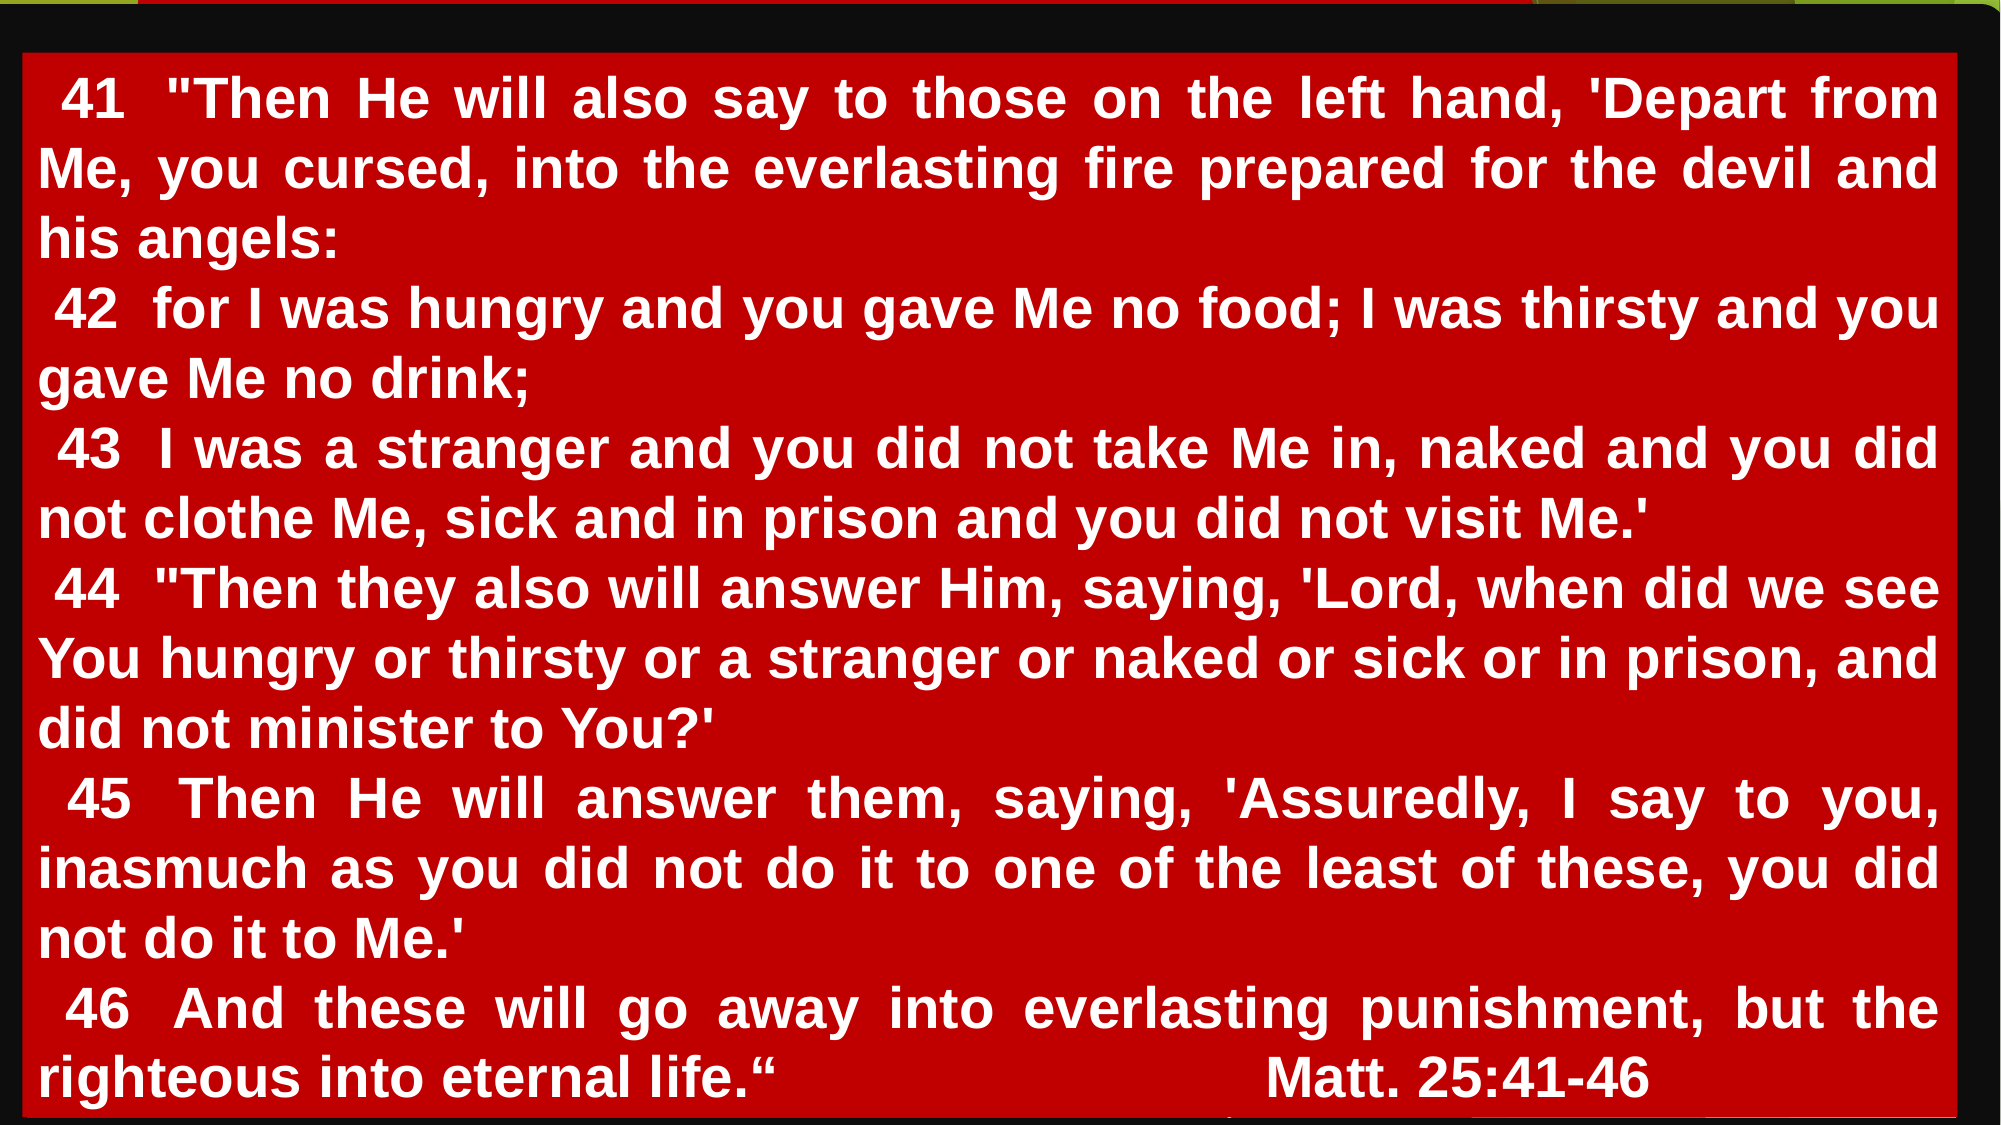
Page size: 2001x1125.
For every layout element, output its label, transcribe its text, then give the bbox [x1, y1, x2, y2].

text_box M [0, 27, 1982, 1125]
text_box 41 "Then He will also say to those on the left hand, 'Depart from Me, you cursed, into the everlasting fire prepared for the devil and his angels: 42 for I was hungry and you gave Me no food; I was thirsty and you gave Me no drink; 43 I was a stranger and you did not take Me in, naked and you did not clothe Me, sick and in prison and you did not visit Me.' 44 "Then they also will answer Him, saying, 'Lord, when did we see You hungry or thirsty or a stranger or naked or sick or in prison, and did not minister to You?' 45 Then He will answer them, saying, 'Assuredly, I say to you, inasmuch as you did not do it to one of the least of these, you did not do it to Me.' 46 And these will go away into everlasting punishment, but the righteous into eternal life.“ Matt. 25:41-46 [22, 52, 1958, 1117]
